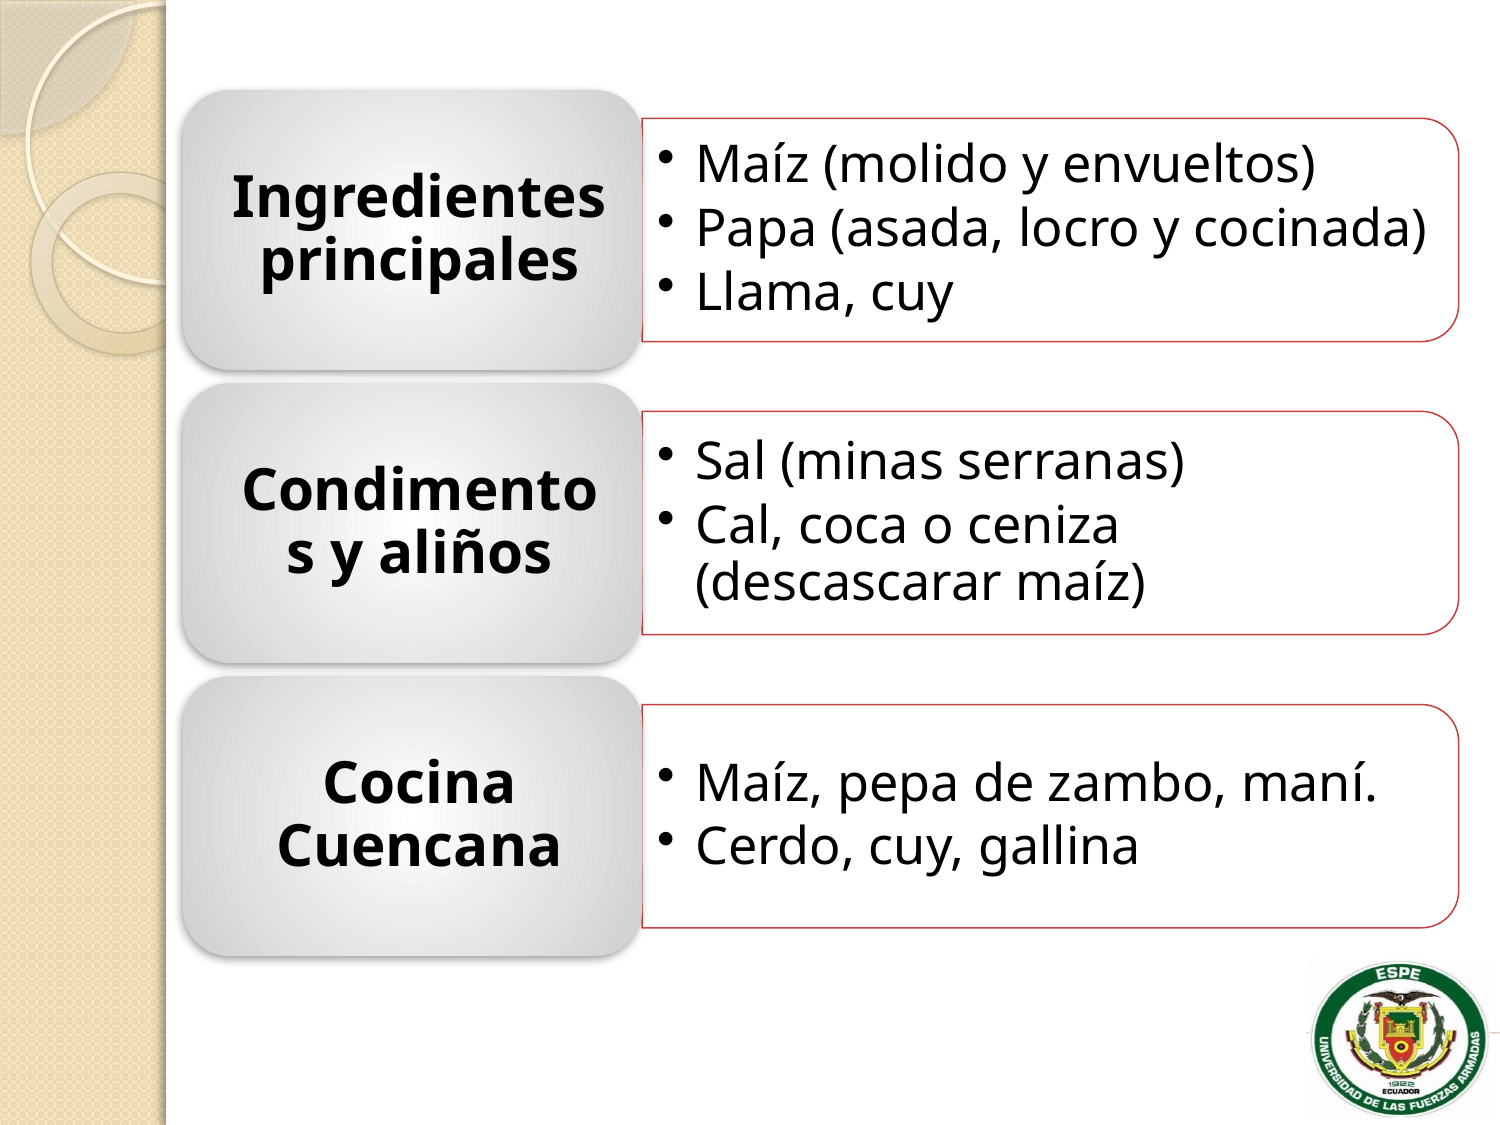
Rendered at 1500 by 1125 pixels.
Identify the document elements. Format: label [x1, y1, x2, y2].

text_box [182, 89, 1459, 957]
picture [1306, 955, 1500, 1125]
